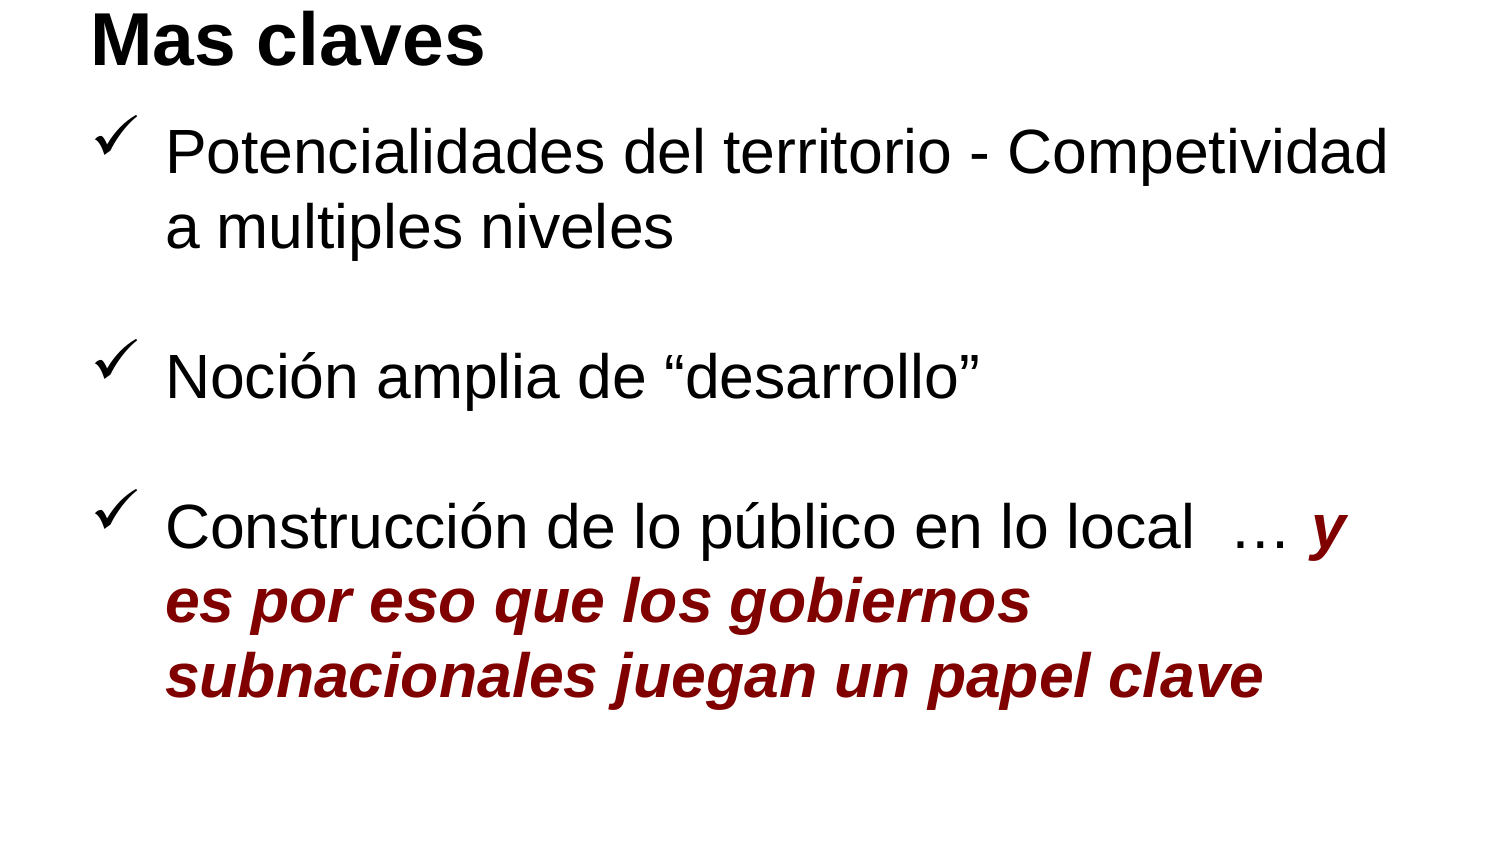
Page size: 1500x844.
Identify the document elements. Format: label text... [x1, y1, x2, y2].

list Potencialidades del territorio - Competividad a multiples niveles Noción amplia de “desarrollo” Construcción de lo público en lo local … y es por eso que los gobiernos subnacionales juegan un papel clave [75, 95, 1425, 808]
title Mas claves [75, 33, 1425, 95]
